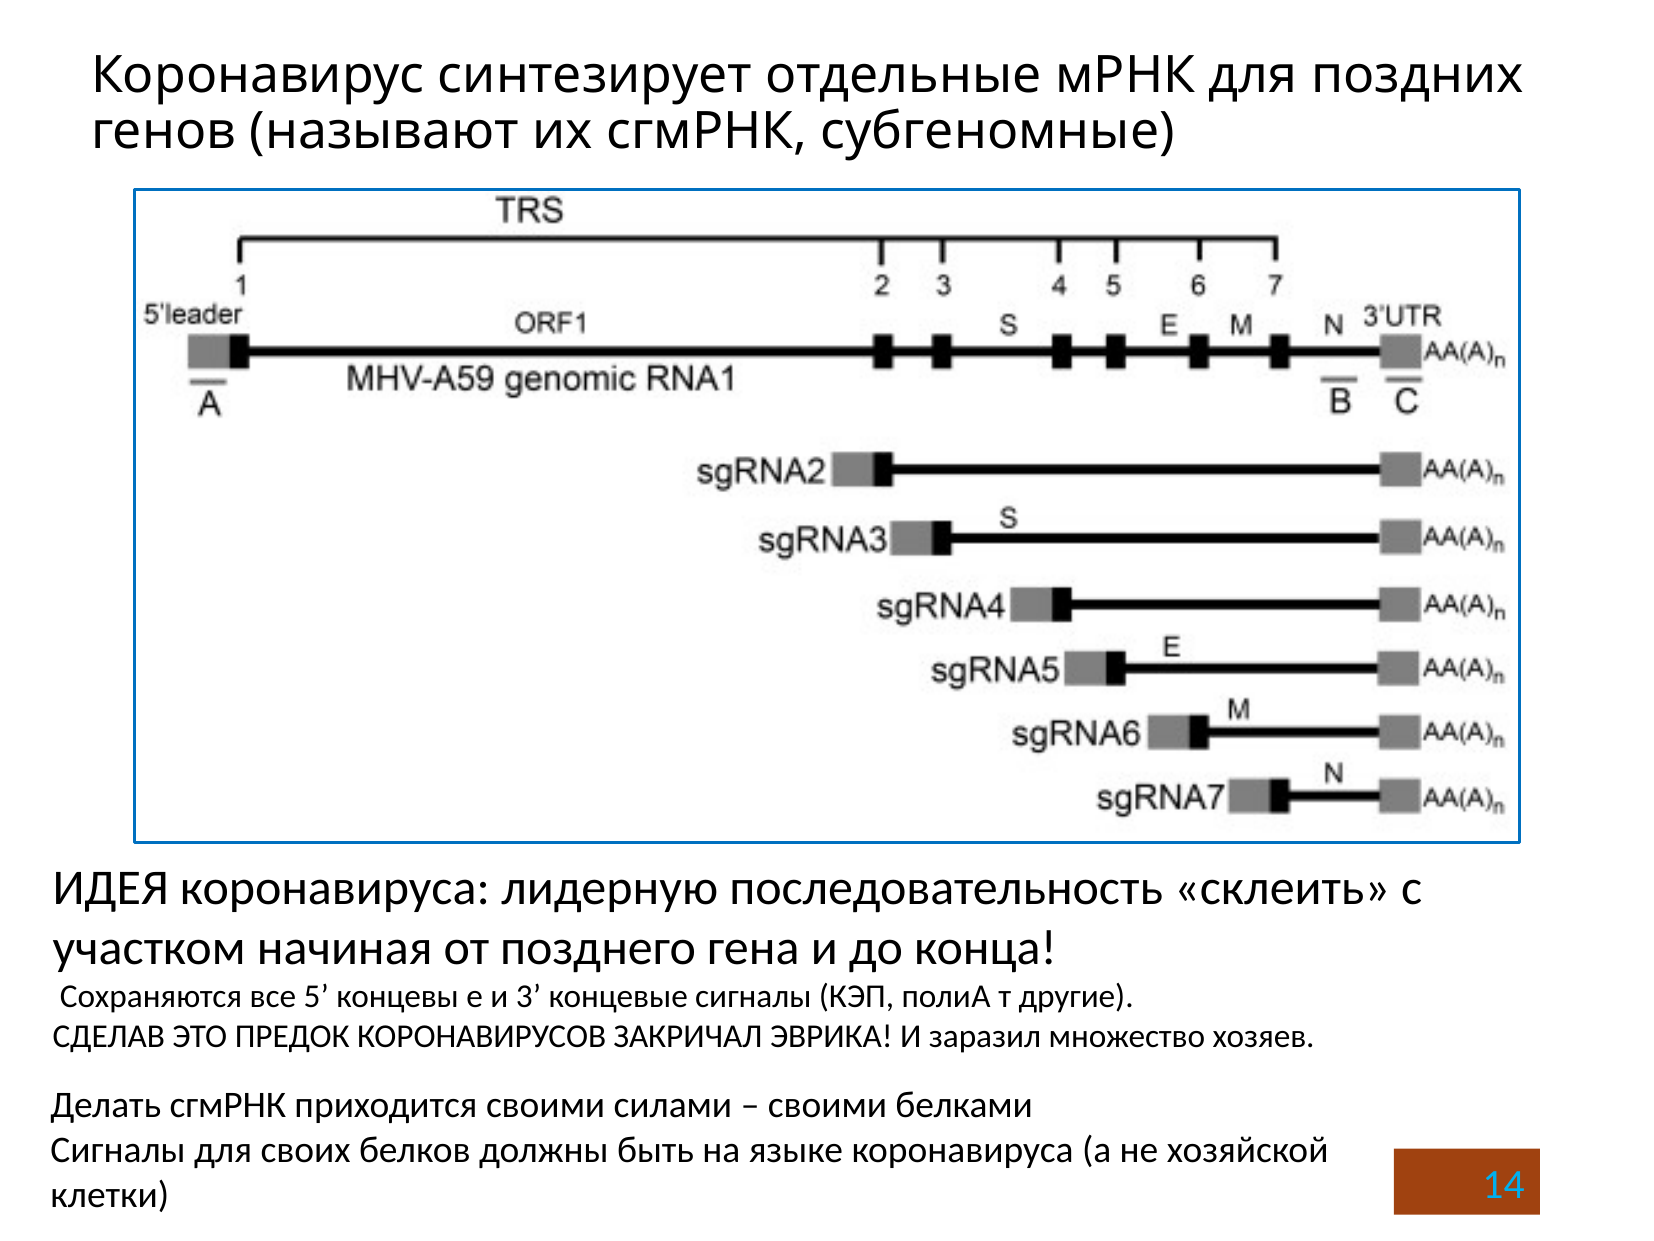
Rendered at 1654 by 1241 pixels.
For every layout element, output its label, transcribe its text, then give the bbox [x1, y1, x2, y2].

picture [135, 190, 1518, 841]
slide_number 14 [1465, 1148, 1540, 1215]
text_box Делать сгмРНК приходится своими силами – своими белками Сигналы для своих белков должны быть на языке коронавируса (а не хозяйской клетки) [35, 1072, 1465, 1223]
text_box ИДЕЯ коронавируса: лидерную последовательность «склеить» с участком начиная от позднего гена и до конца! Сохраняются все 5’ концевы е и 3’ концевые сигналы (КЭП, полиA т другие). СДЕЛАВ ЭТО ПРЕДОК КОРОНАВИРУСОВ ЗАКРИЧАЛ ЭВРИКА! И заразил множество хозяев. [37, 846, 1621, 1062]
title Коронавирус синтезирует отдельные мРНК для поздних генов (называют их сгмРНК, субгеномные) [76, 21, 1577, 186]
